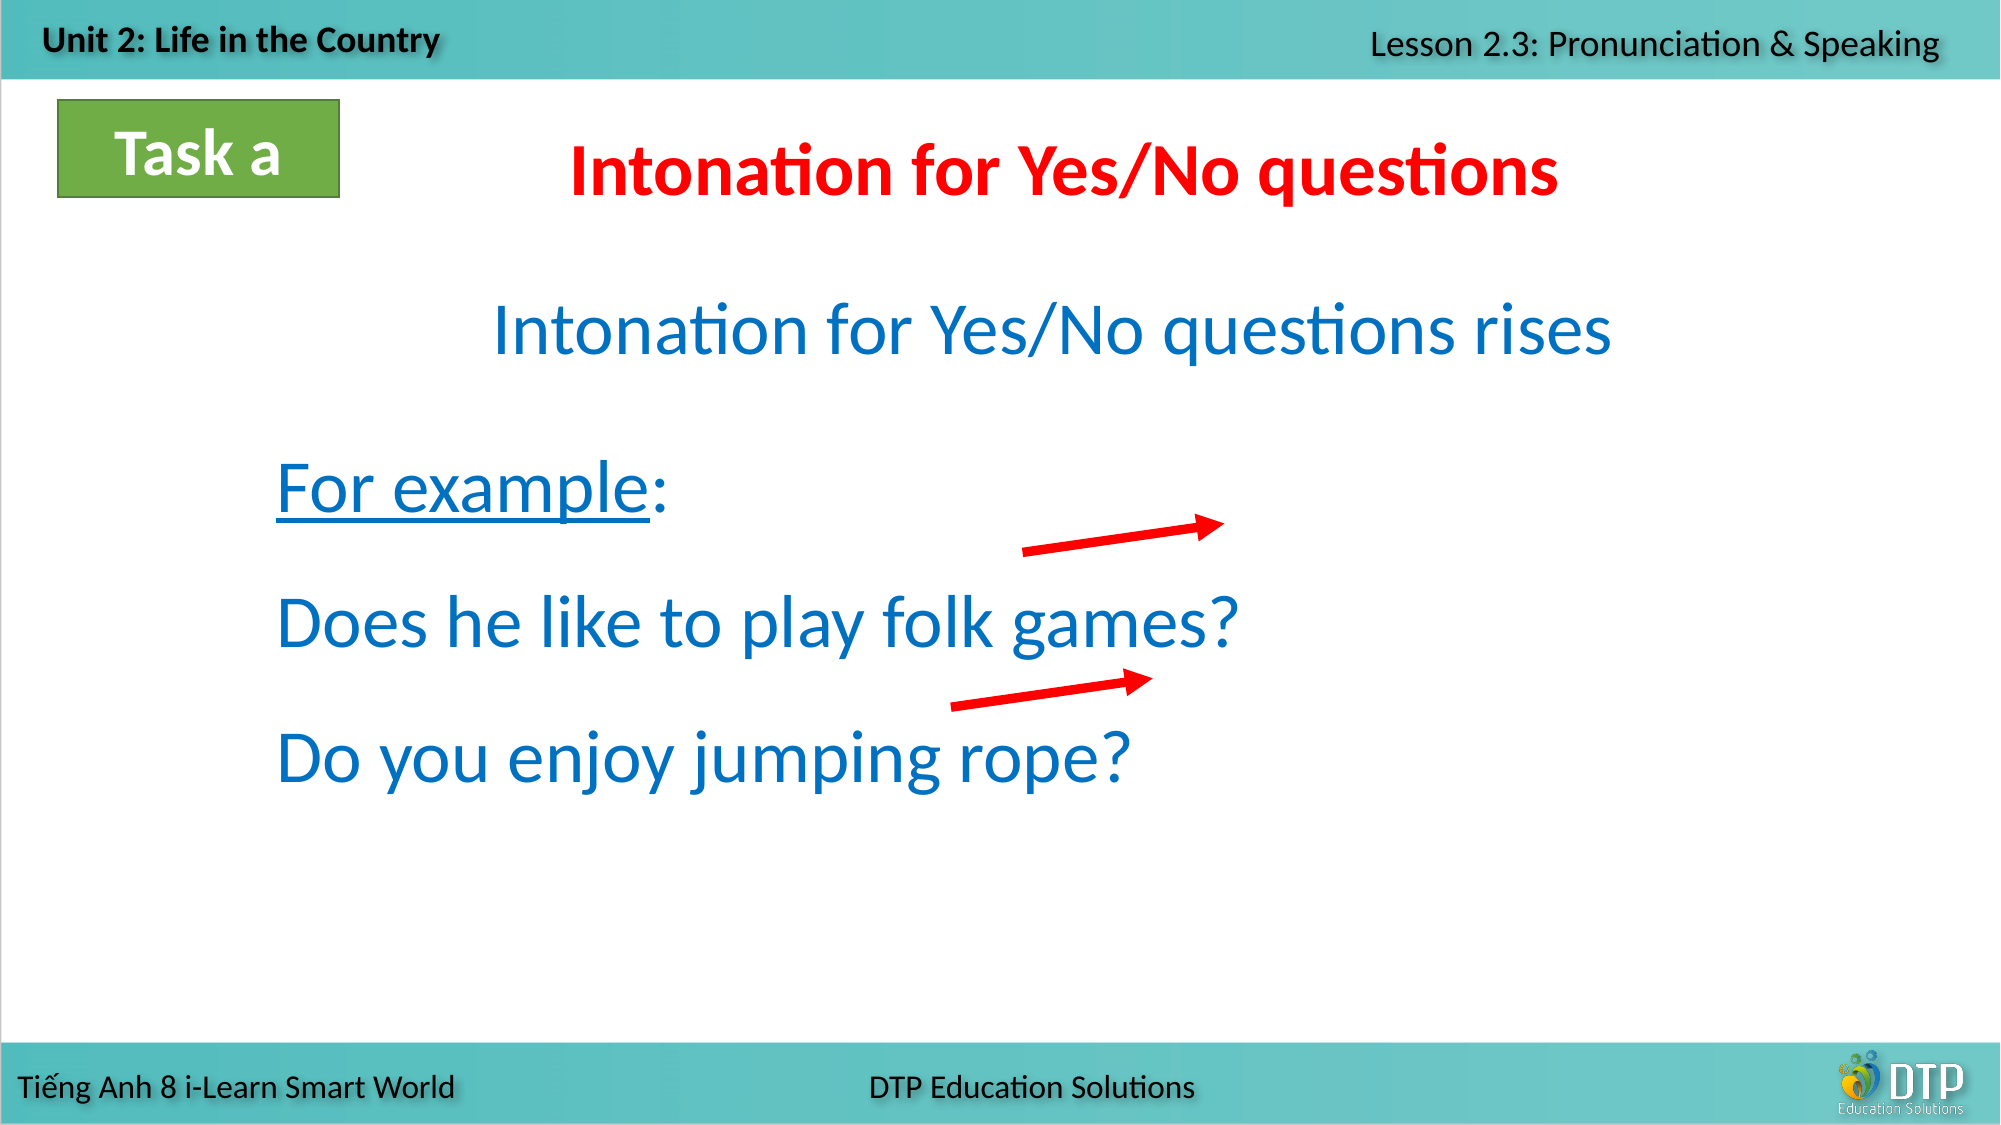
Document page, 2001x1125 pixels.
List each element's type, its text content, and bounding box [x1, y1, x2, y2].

picture [0, 0, 2000, 1125]
text_box Intonation for Yes/No questions [554, 113, 1576, 219]
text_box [950, 678, 1153, 708]
text_box Intonation for Yes/No questions rises [478, 271, 1777, 377]
text_box For example: Does he like to play folk games? Do you enjoy jumping rope? [261, 430, 1268, 806]
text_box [1022, 523, 1225, 553]
text_box Task a [57, 99, 340, 198]
